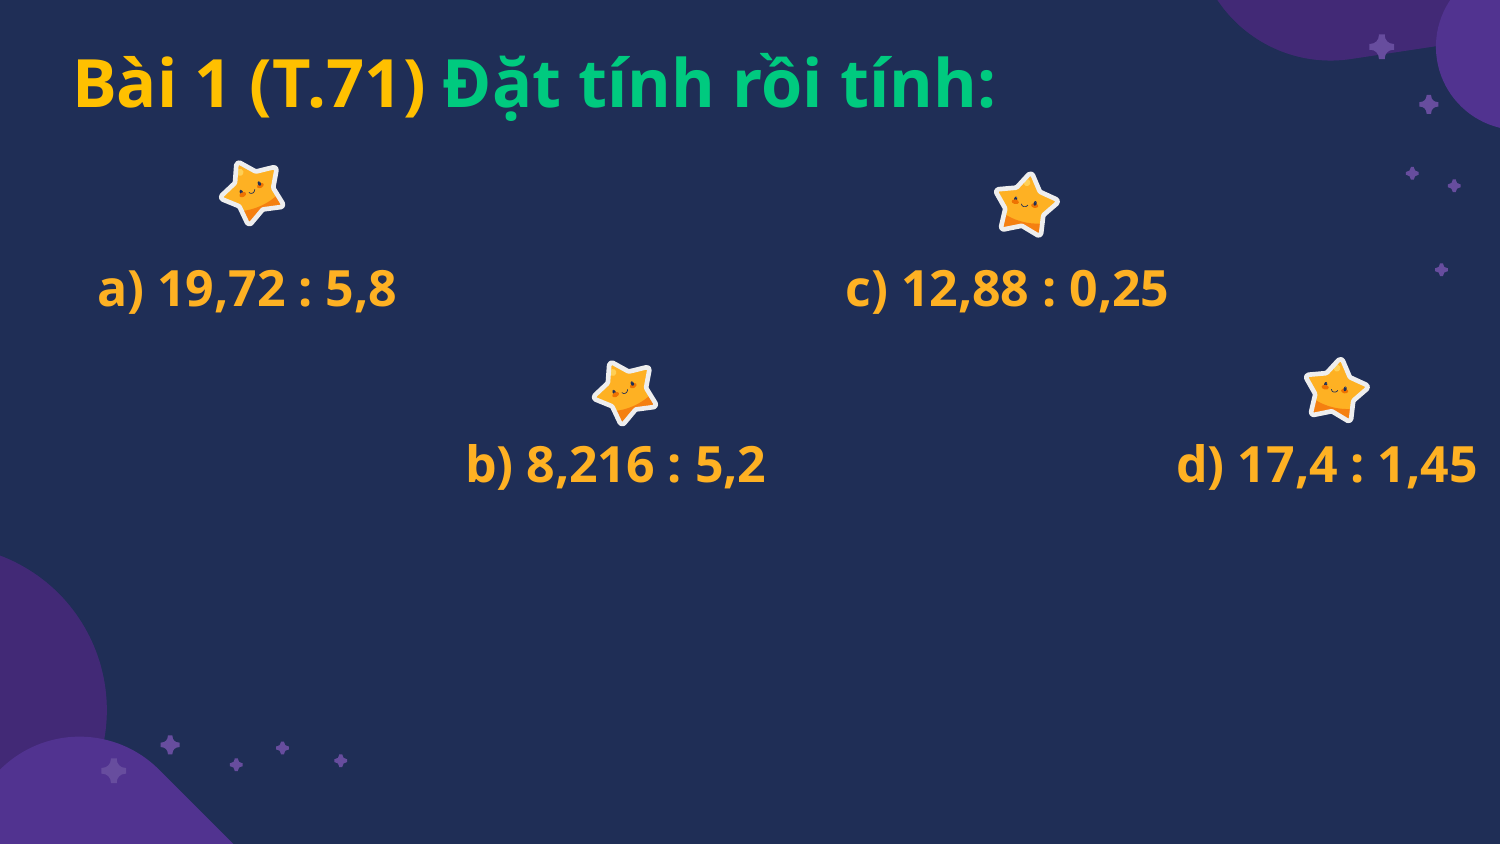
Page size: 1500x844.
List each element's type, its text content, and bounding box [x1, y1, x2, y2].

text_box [1302, 358, 1367, 421]
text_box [592, 359, 657, 422]
title Bài 1 (T.71) Đặt tính rồi tính: [57, 25, 1321, 104]
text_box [992, 173, 1057, 236]
title b) 8,216 : 5,2 [395, 420, 837, 507]
title c) 12,88 : 0,25 [787, 244, 1228, 332]
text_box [219, 159, 284, 222]
title d) 17,4 : 1,45 [1106, 420, 1500, 507]
title a) 19,72 : 5,8 [26, 244, 468, 332]
